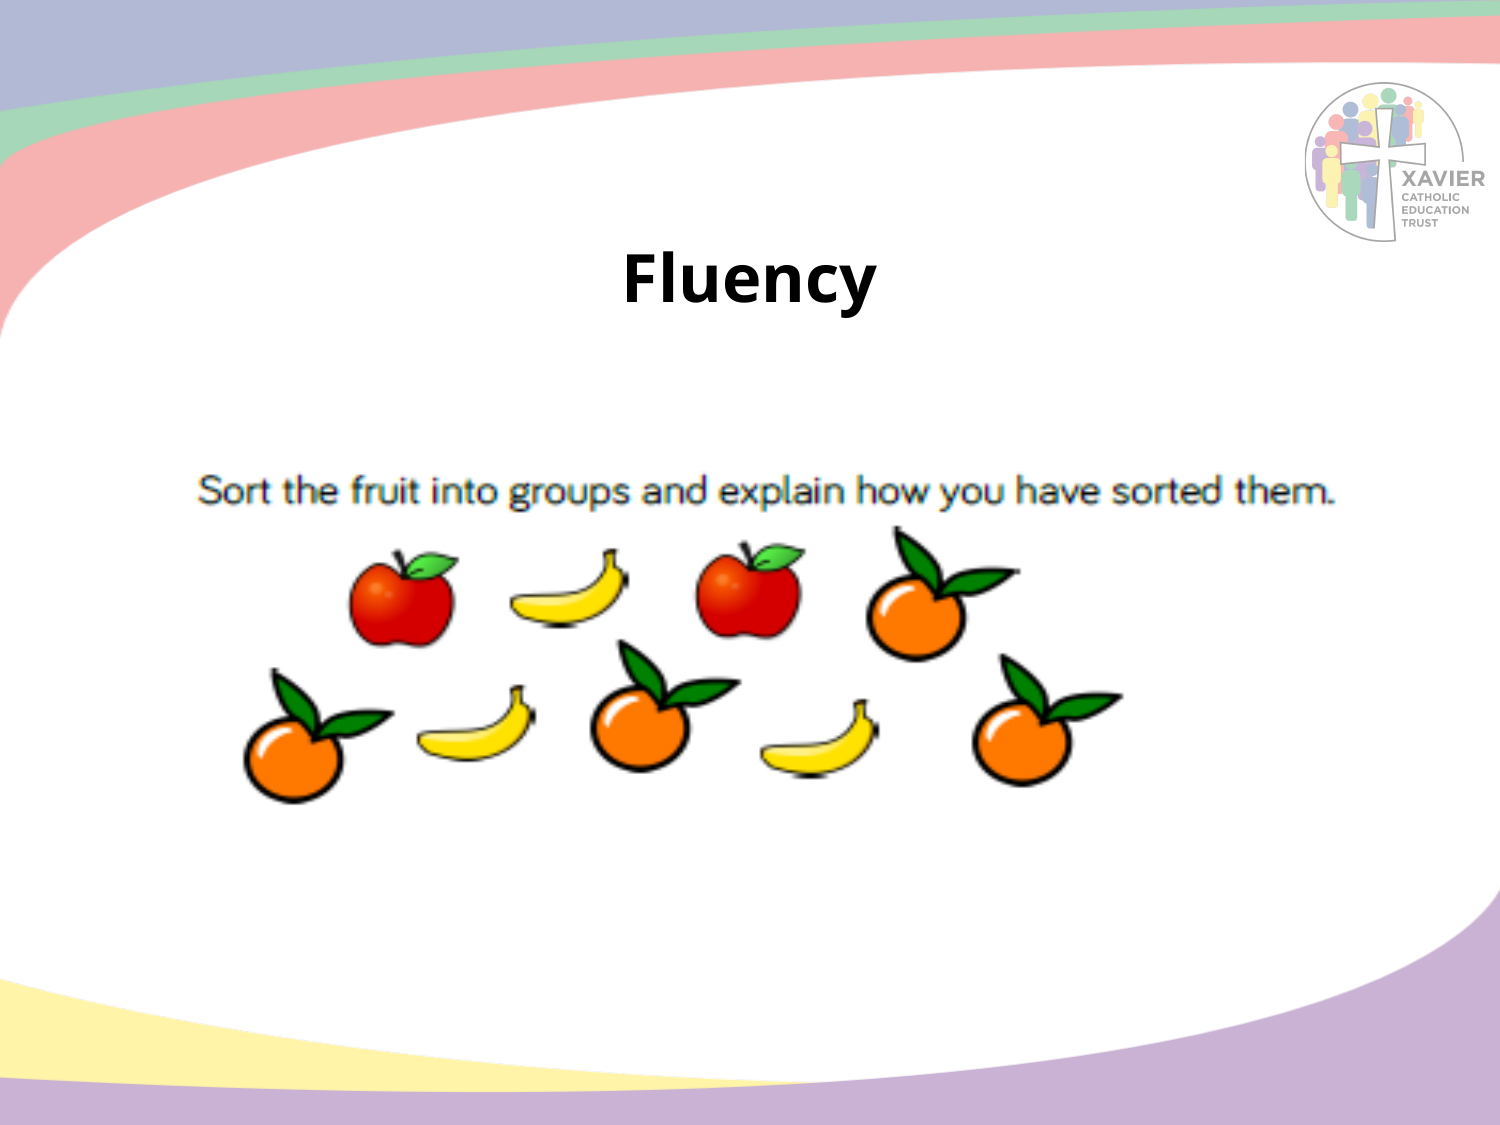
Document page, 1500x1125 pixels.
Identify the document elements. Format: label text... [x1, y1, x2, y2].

picture [187, 456, 1368, 825]
title Fluency [112, 184, 1388, 325]
